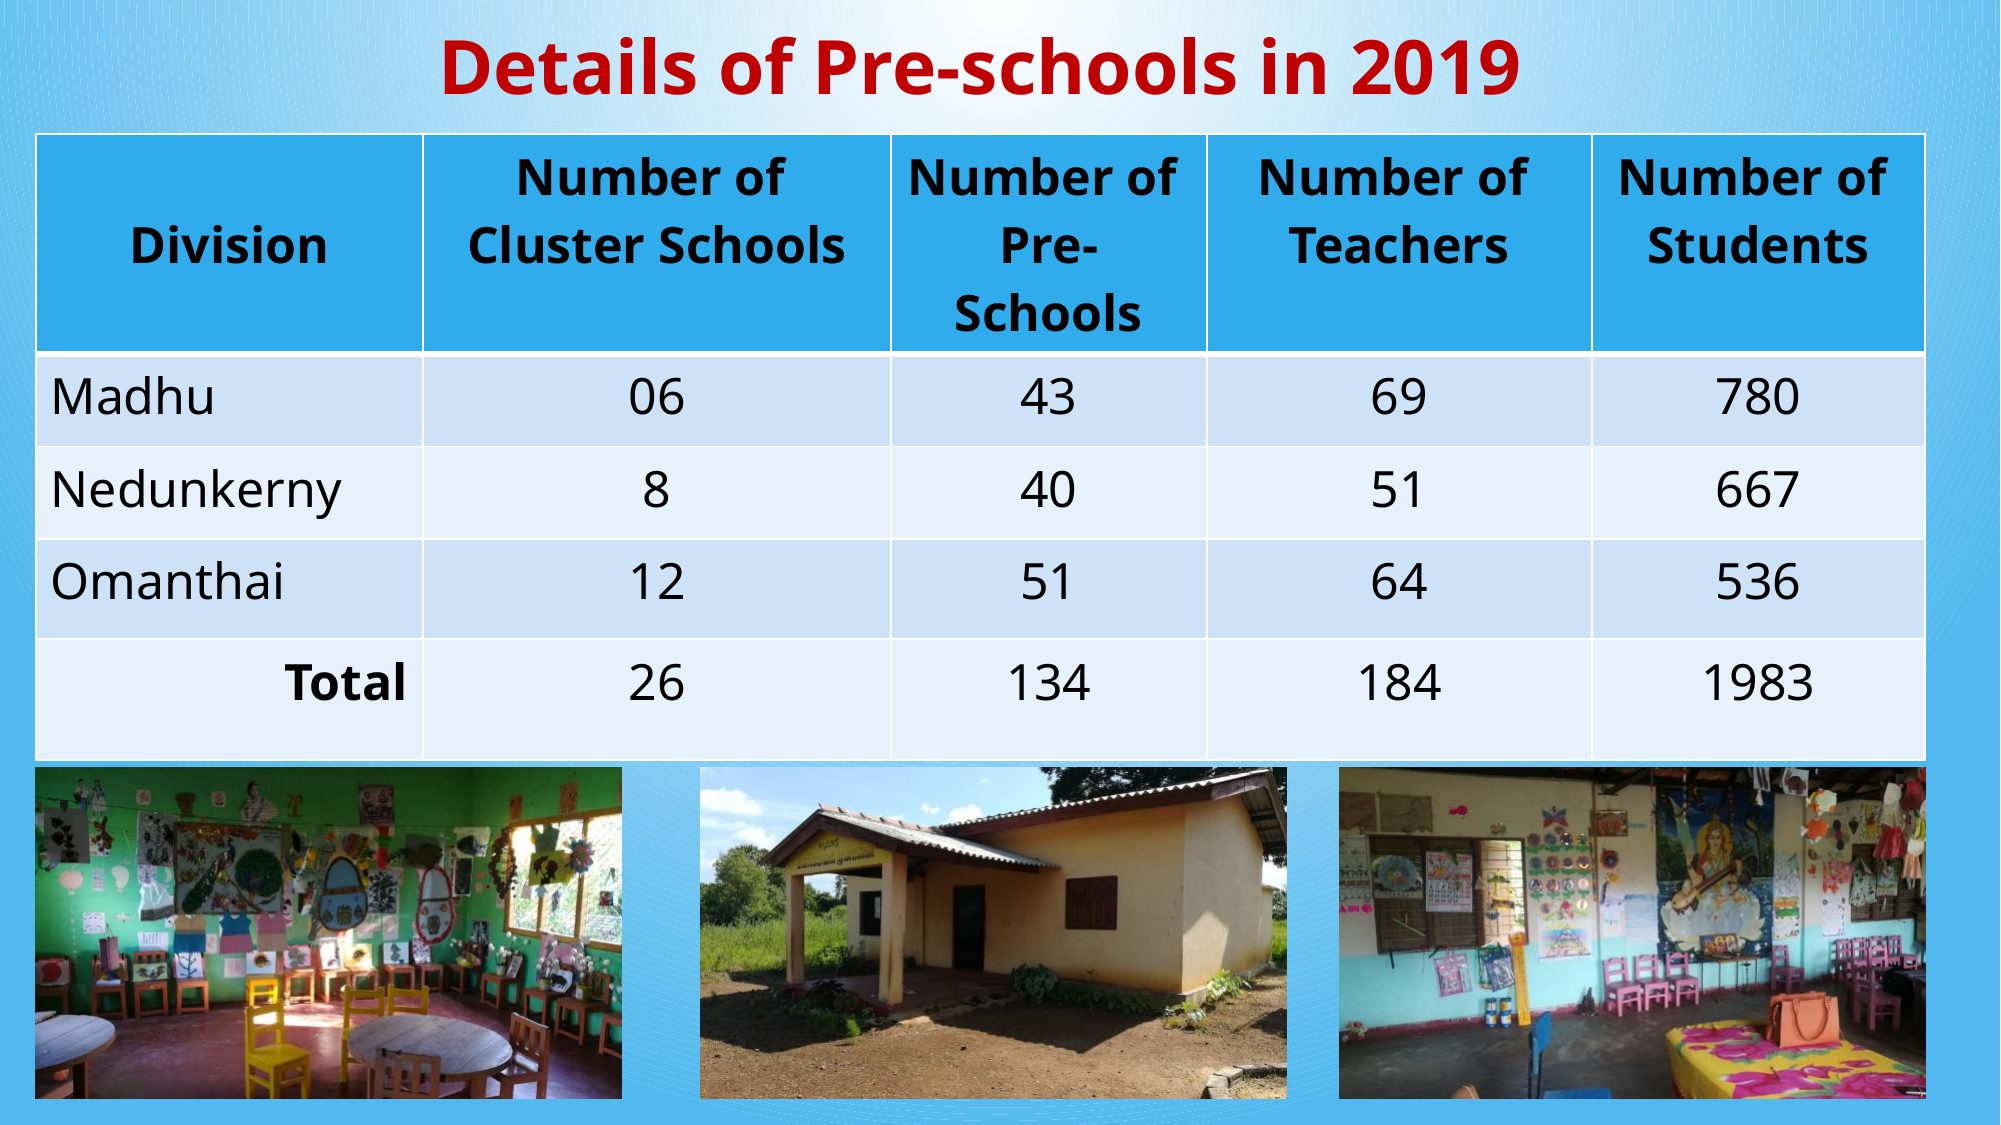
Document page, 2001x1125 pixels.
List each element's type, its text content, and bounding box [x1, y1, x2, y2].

table_header Number of Pre-Schools [892, 135, 1206, 351]
table_cell 26 [424, 640, 890, 759]
table_cell 12 [424, 540, 890, 638]
table_cell Nedunkerny [37, 447, 422, 538]
table_cell 40 [892, 447, 1206, 538]
table_cell 184 [1208, 640, 1591, 759]
table_header Division [37, 135, 422, 351]
table_cell 667 [1593, 447, 1924, 538]
table_cell 780 [1593, 357, 1924, 446]
table_header Number of Cluster Schools [424, 135, 890, 351]
text_box Details of Pre-schools in 2019 [423, 11, 1538, 117]
table_cell 64 [1208, 540, 1591, 638]
table_cell 536 [1593, 540, 1924, 638]
table_header Number of Students [1593, 135, 1924, 351]
table_cell 8 [424, 447, 890, 538]
table_cell 06 [424, 357, 890, 446]
table_header Number of Teachers [1208, 135, 1591, 351]
table_cell Total [37, 640, 422, 759]
table_cell 51 [892, 540, 1206, 638]
table_cell 1983 [1593, 640, 1924, 759]
table_cell 43 [892, 357, 1206, 446]
table_cell 69 [1208, 357, 1591, 446]
picture [35, 767, 622, 1099]
table_cell Omanthai [37, 540, 422, 638]
table_cell 51 [1208, 447, 1591, 538]
picture [1339, 767, 1926, 1099]
picture [700, 767, 1287, 1099]
table_cell Madhu [37, 357, 422, 446]
table_cell 134 [892, 640, 1206, 759]
